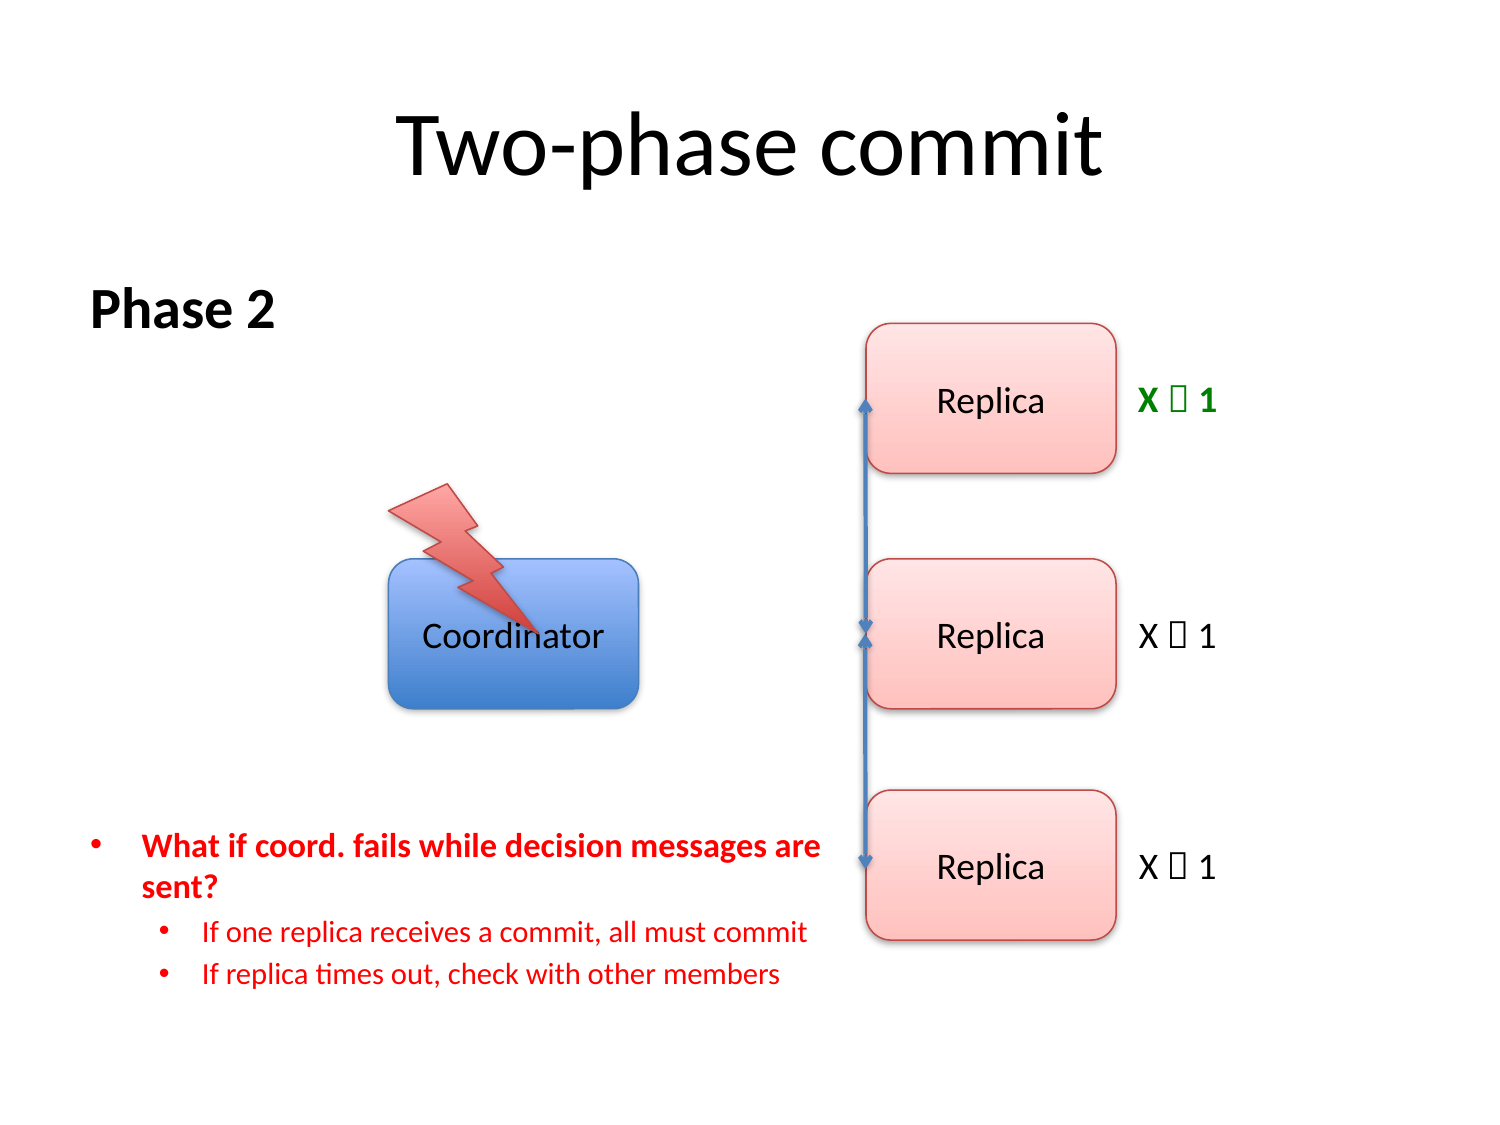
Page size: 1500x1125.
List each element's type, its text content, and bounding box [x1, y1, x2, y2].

text_box X  1 [1123, 603, 1232, 664]
title Two-phase commit [75, 45, 1425, 233]
list Phase 2 What if coord. fails while decision messages are sent? If one replica receives a commit, all must commit If replica times out, check with other members [75, 262, 884, 1005]
text_box Replica [871, 558, 1117, 710]
text_box X  1 [1123, 368, 1233, 428]
text_box Replica [865, 789, 1117, 941]
text_box [387, 483, 540, 635]
text_box Coordinator [387, 558, 640, 710]
text_box Replica [865, 322, 1117, 475]
text_box X  1 [1123, 834, 1232, 895]
